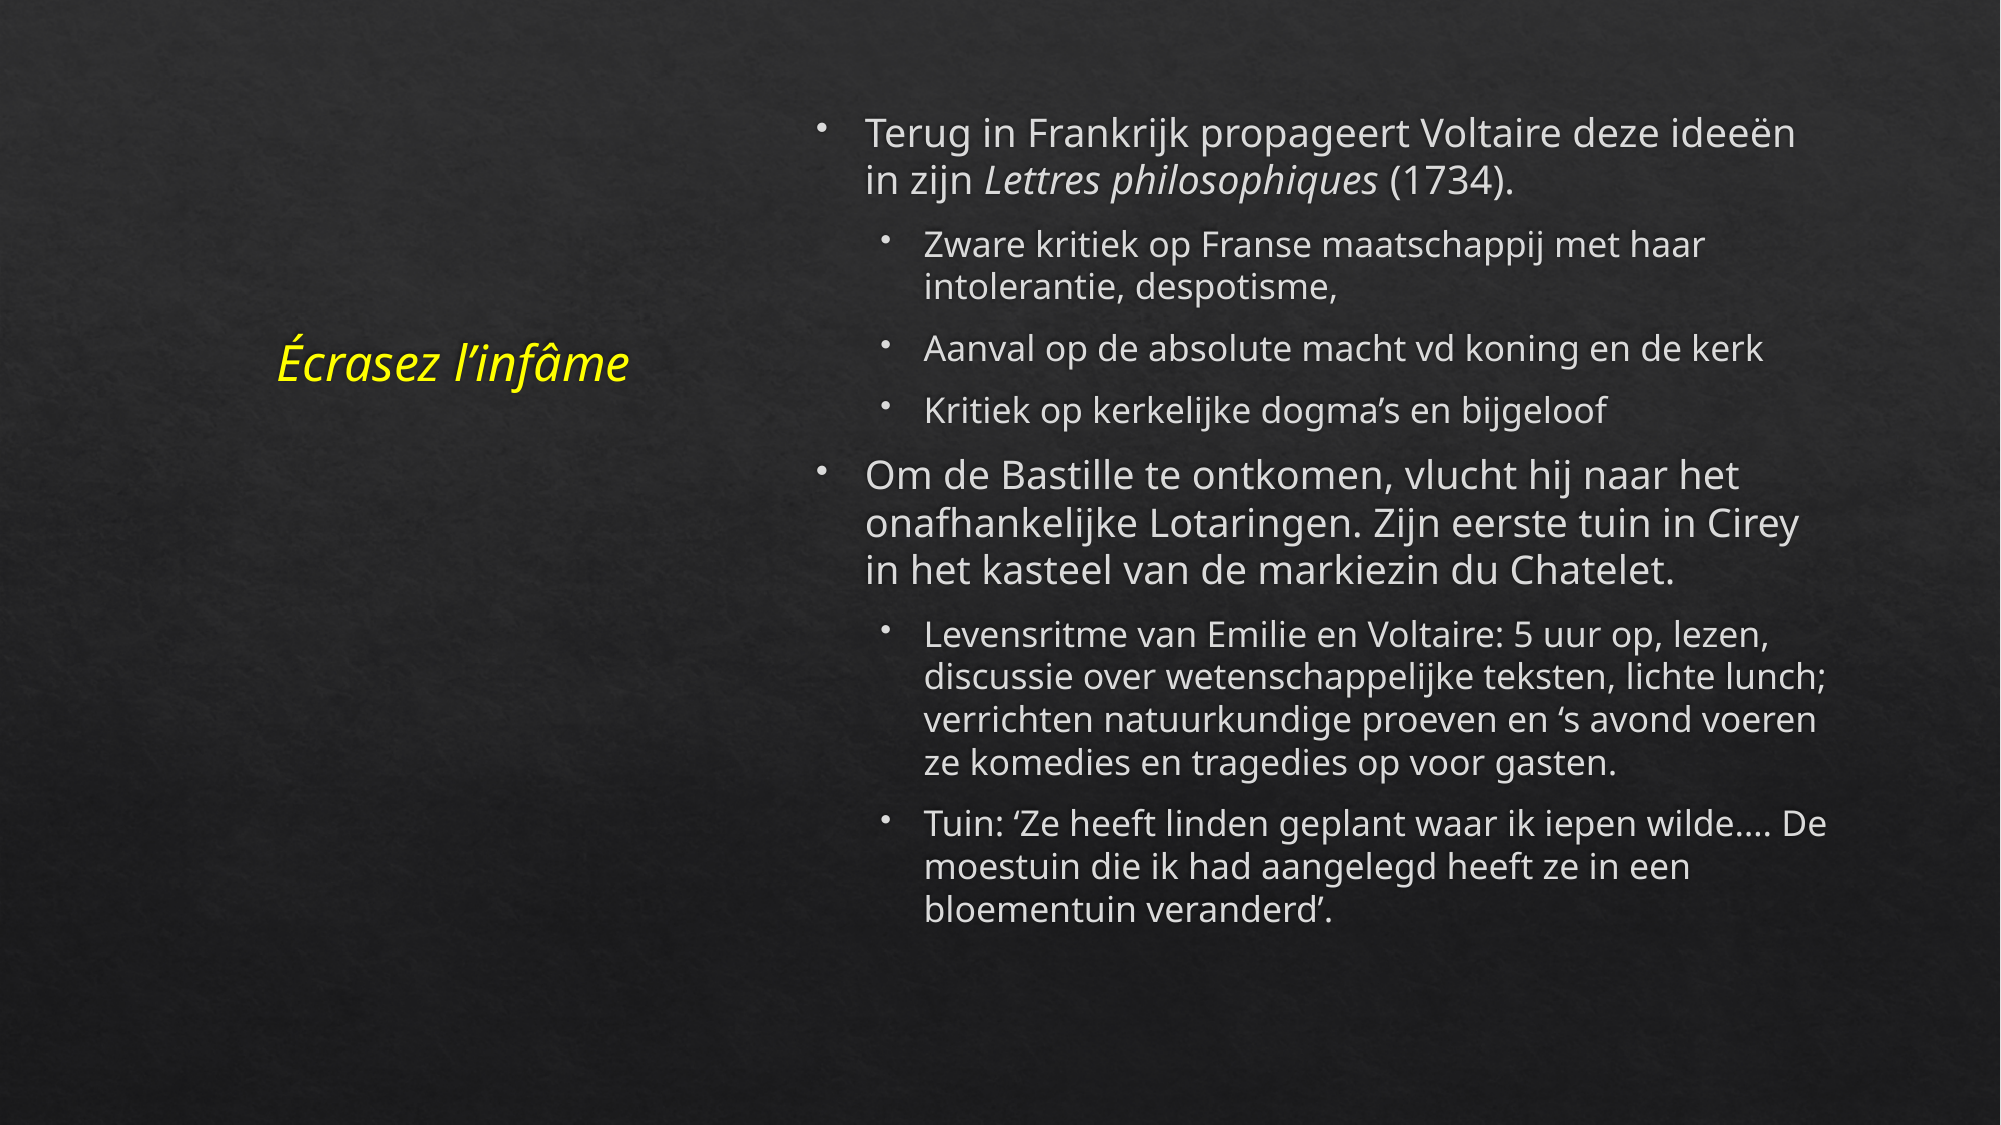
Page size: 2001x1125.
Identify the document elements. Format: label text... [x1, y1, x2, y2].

list Terug in Frankrijk propageert Voltaire deze ideeën in zijn Lettres philosophiques (1734). Zware kritiek op Franse maatschappij met haar intolerantie, despotisme, Aanval op de absolute macht vd koning en de kerk Kritiek op kerkelijke dogma’s en bijgeloof Om de Bastille te ontkomen, vlucht hij naar het onafhankelijke Lotaringen. Zijn eerste tuin in Cirey in het kasteel van de markiezin du Chatelet. Levensritme van Emilie en Voltaire: 5 uur op, lezen, discussie over wetenschappelijke teksten, lichte lunch; verrichten natuurkundige proeven en ‘s avond voeren ze komedies en tragedies op voor gasten. Tuin: ‘Ze heeft linden geplant waar ik iepen wilde…. De moestuin die ik had aangelegd heeft ze in een bloementuin veranderd’. [796, 99, 1849, 950]
title Écrasez l’infâme [149, 99, 758, 399]
